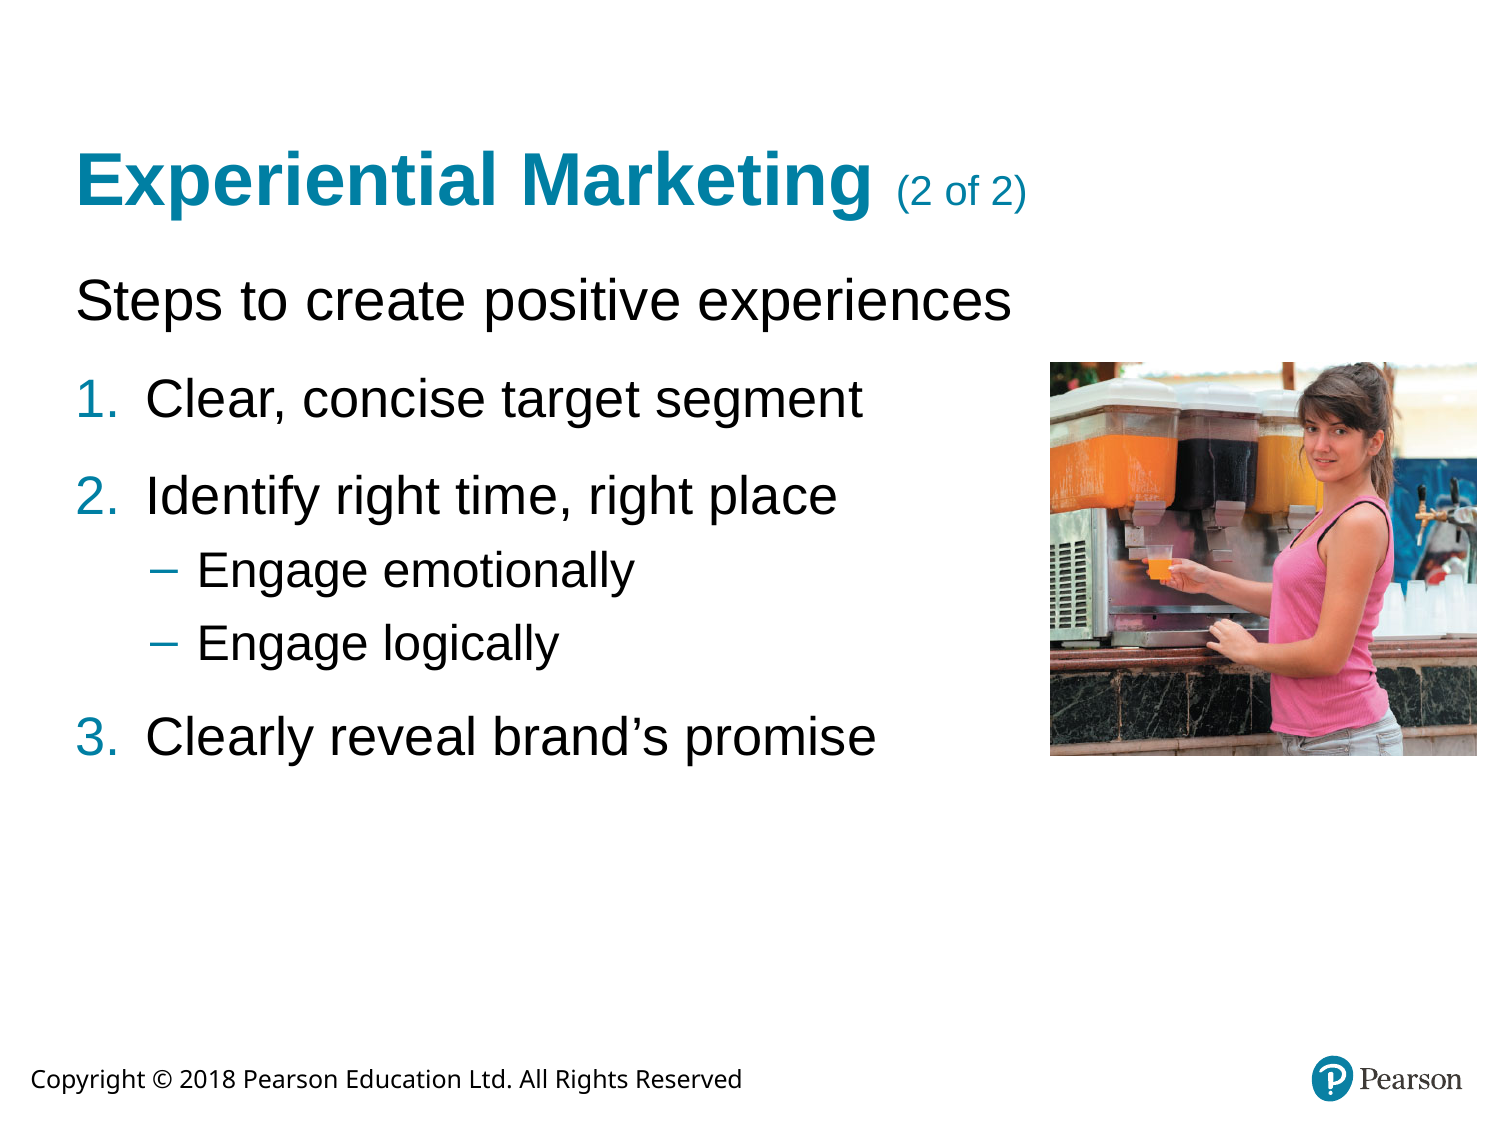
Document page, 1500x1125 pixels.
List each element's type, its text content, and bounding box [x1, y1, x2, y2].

list Steps to create positive experiences Clear, concise target segment Identify right time, right place Engage emotionally Engage logically Clearly reveal brand’s promise [75, 262, 1032, 1005]
title Experiential Marketing (2 of 2) [75, 40, 1425, 221]
picture [1049, 362, 1478, 756]
